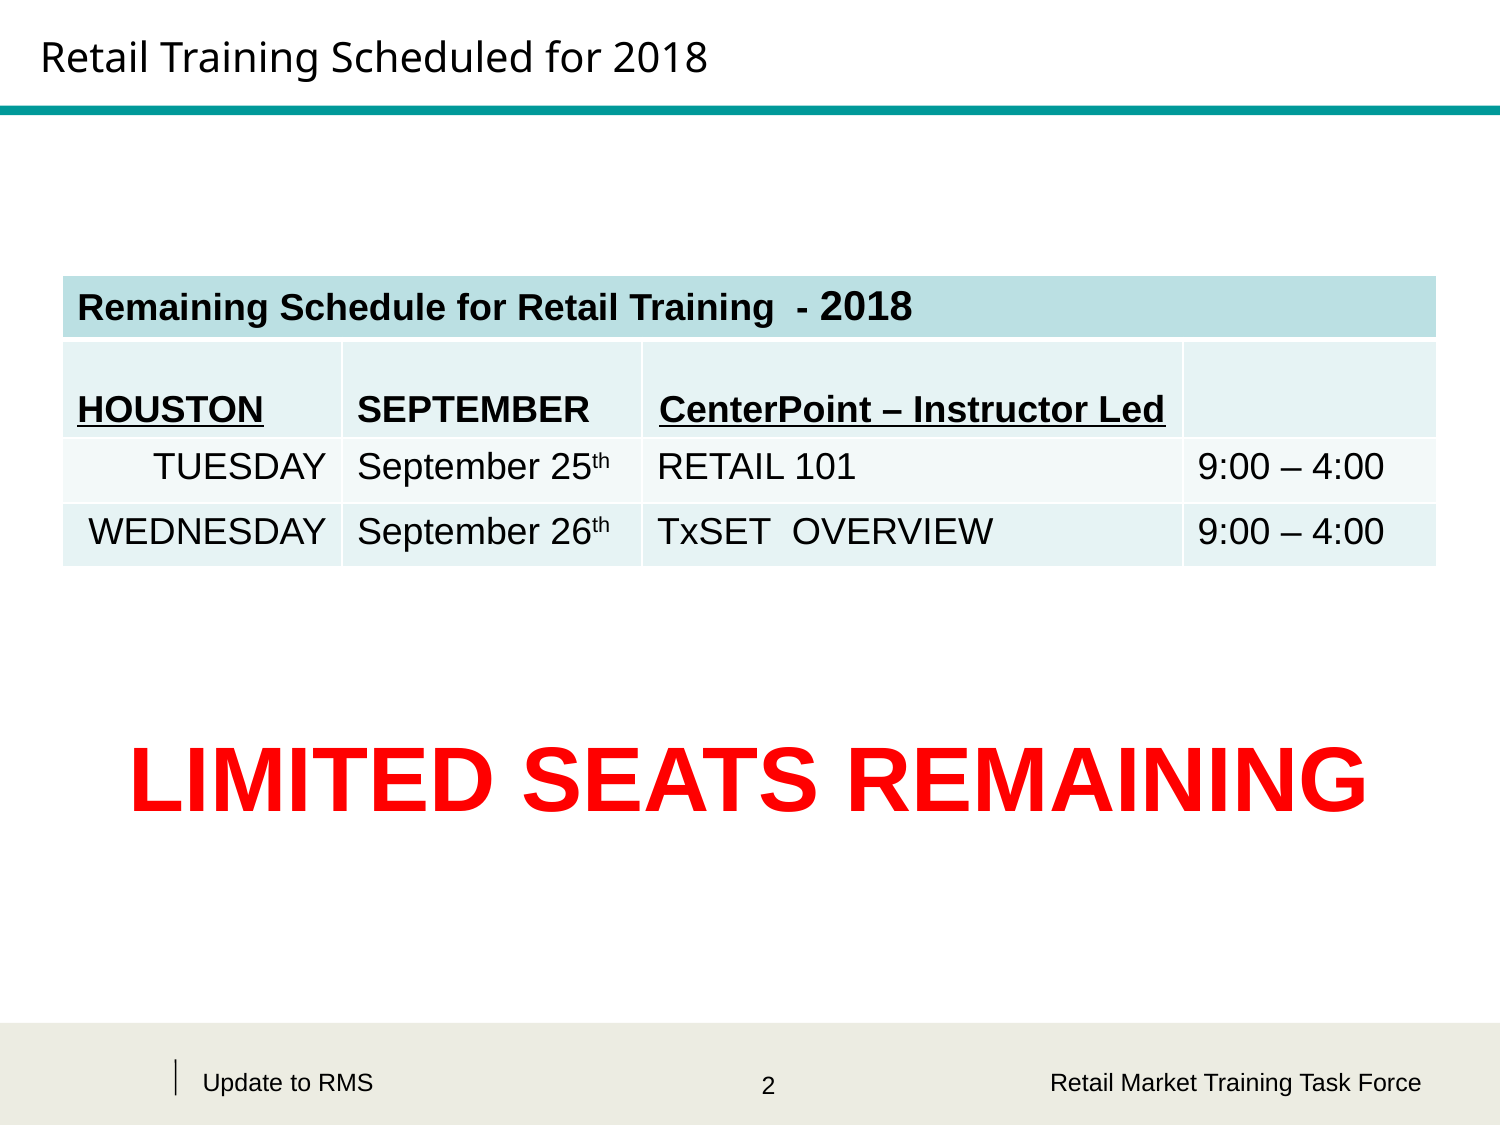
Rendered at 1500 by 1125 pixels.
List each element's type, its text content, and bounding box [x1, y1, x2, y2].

footer Retail Market Training Task Force [1024, 1059, 1438, 1125]
table_cell 9:00 – 4:00 [1184, 504, 1436, 566]
slide_number Update to RMS [187, 1059, 538, 1125]
table_cell CenterPoint – Instructor Led [643, 342, 1182, 437]
table_cell September 26th [343, 504, 641, 566]
table_cell 9:00 – 4:00 [1184, 439, 1436, 502]
table_header Remaining Schedule for Retail Training - 2018 [63, 276, 1436, 337]
table_cell September 25th [343, 439, 641, 502]
table_cell TUESDAY [63, 439, 341, 502]
table_cell TxSET OVERVIEW [643, 504, 1182, 566]
table_cell RETAIL 101 [643, 439, 1182, 502]
table_cell [1184, 342, 1436, 437]
title Retail Training Scheduled for 2018 [24, 0, 1451, 113]
table_cell WEDNESDAY [63, 504, 341, 566]
table_cell HOUSTON [63, 342, 341, 437]
table_cell SEPTEMBER [343, 342, 641, 437]
text_box Limited Seats Remaining [113, 712, 1387, 838]
